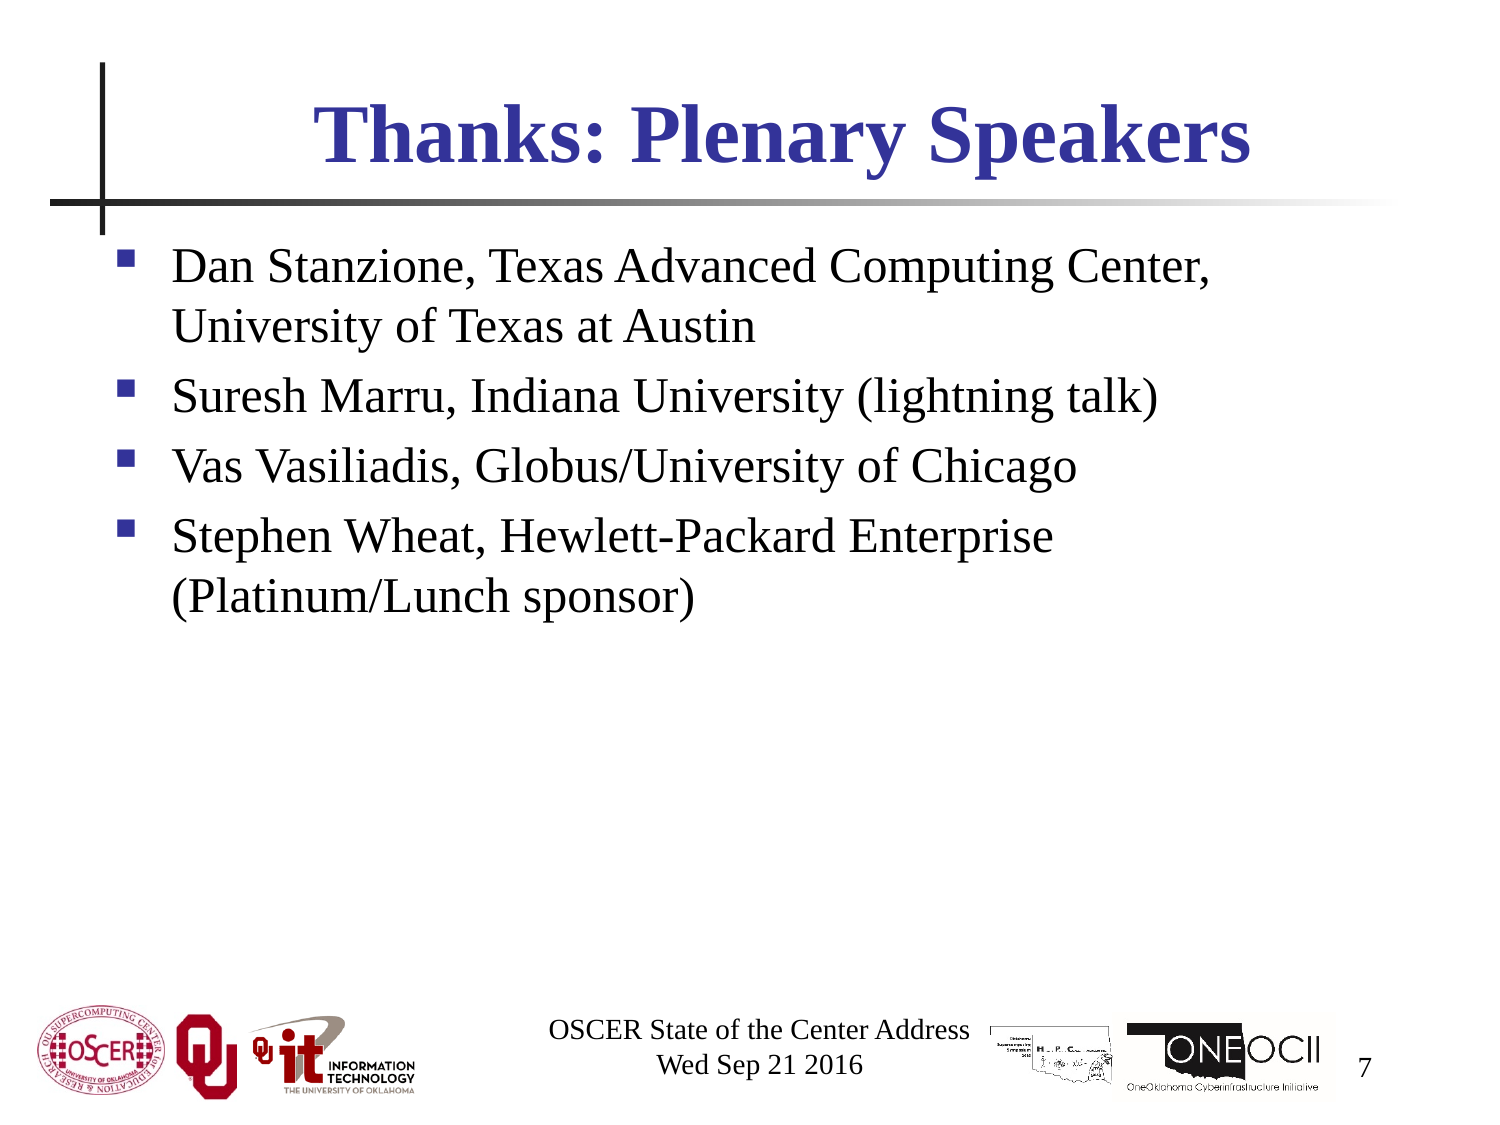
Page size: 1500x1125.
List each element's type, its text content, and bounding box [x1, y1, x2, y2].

title Thanks: Plenary Speakers [124, 74, 1442, 187]
picture [37, 1005, 165, 1095]
list Dan Stanzione, Texas Advanced Computing Center, University of Texas at Austin Suresh Marru, Indiana University (lightning talk) Vas Vasiliadis, Globus/University of Chicago Stephen Wheat, Hewlett-Packard Enterprise (Platinum/Lunch sponsor) [99, 224, 1401, 988]
picture [174, 1005, 425, 1104]
picture [1088, 1012, 1336, 1102]
footer OSCER State of the Center Address Wed Sep 21 2016 [431, 1012, 1088, 1088]
slide_number 7 [1174, 1015, 1388, 1091]
